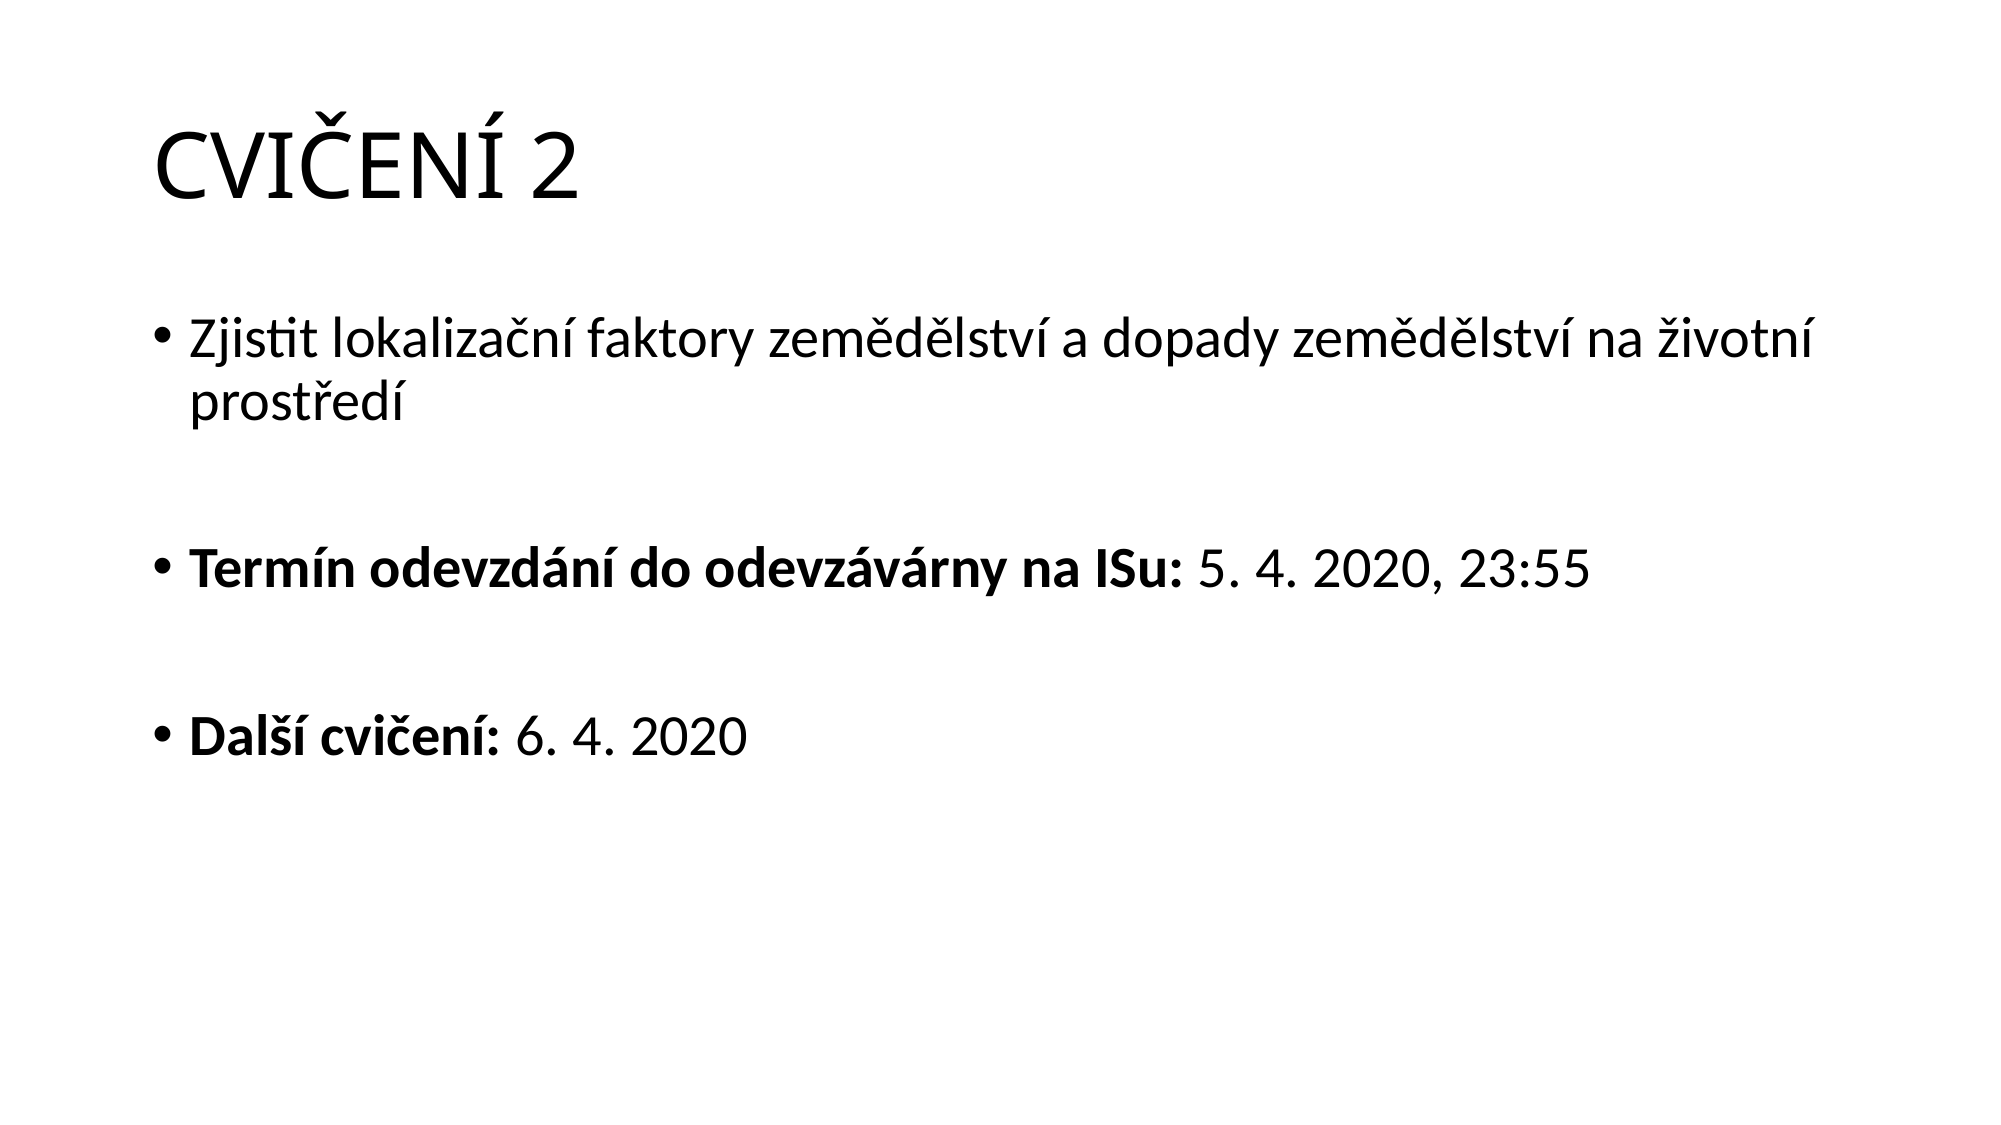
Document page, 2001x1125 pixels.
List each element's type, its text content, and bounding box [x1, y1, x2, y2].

title CVIČENÍ 2 [137, 59, 1863, 278]
list Zjistit lokalizační faktory zemědělství a dopady zemědělství na životní prostředí Termín odevzdání do odevzávárny na ISu: 5. 4. 2020, 23:55 Další cvičení: 6. 4. 2020 [137, 299, 1863, 1014]
